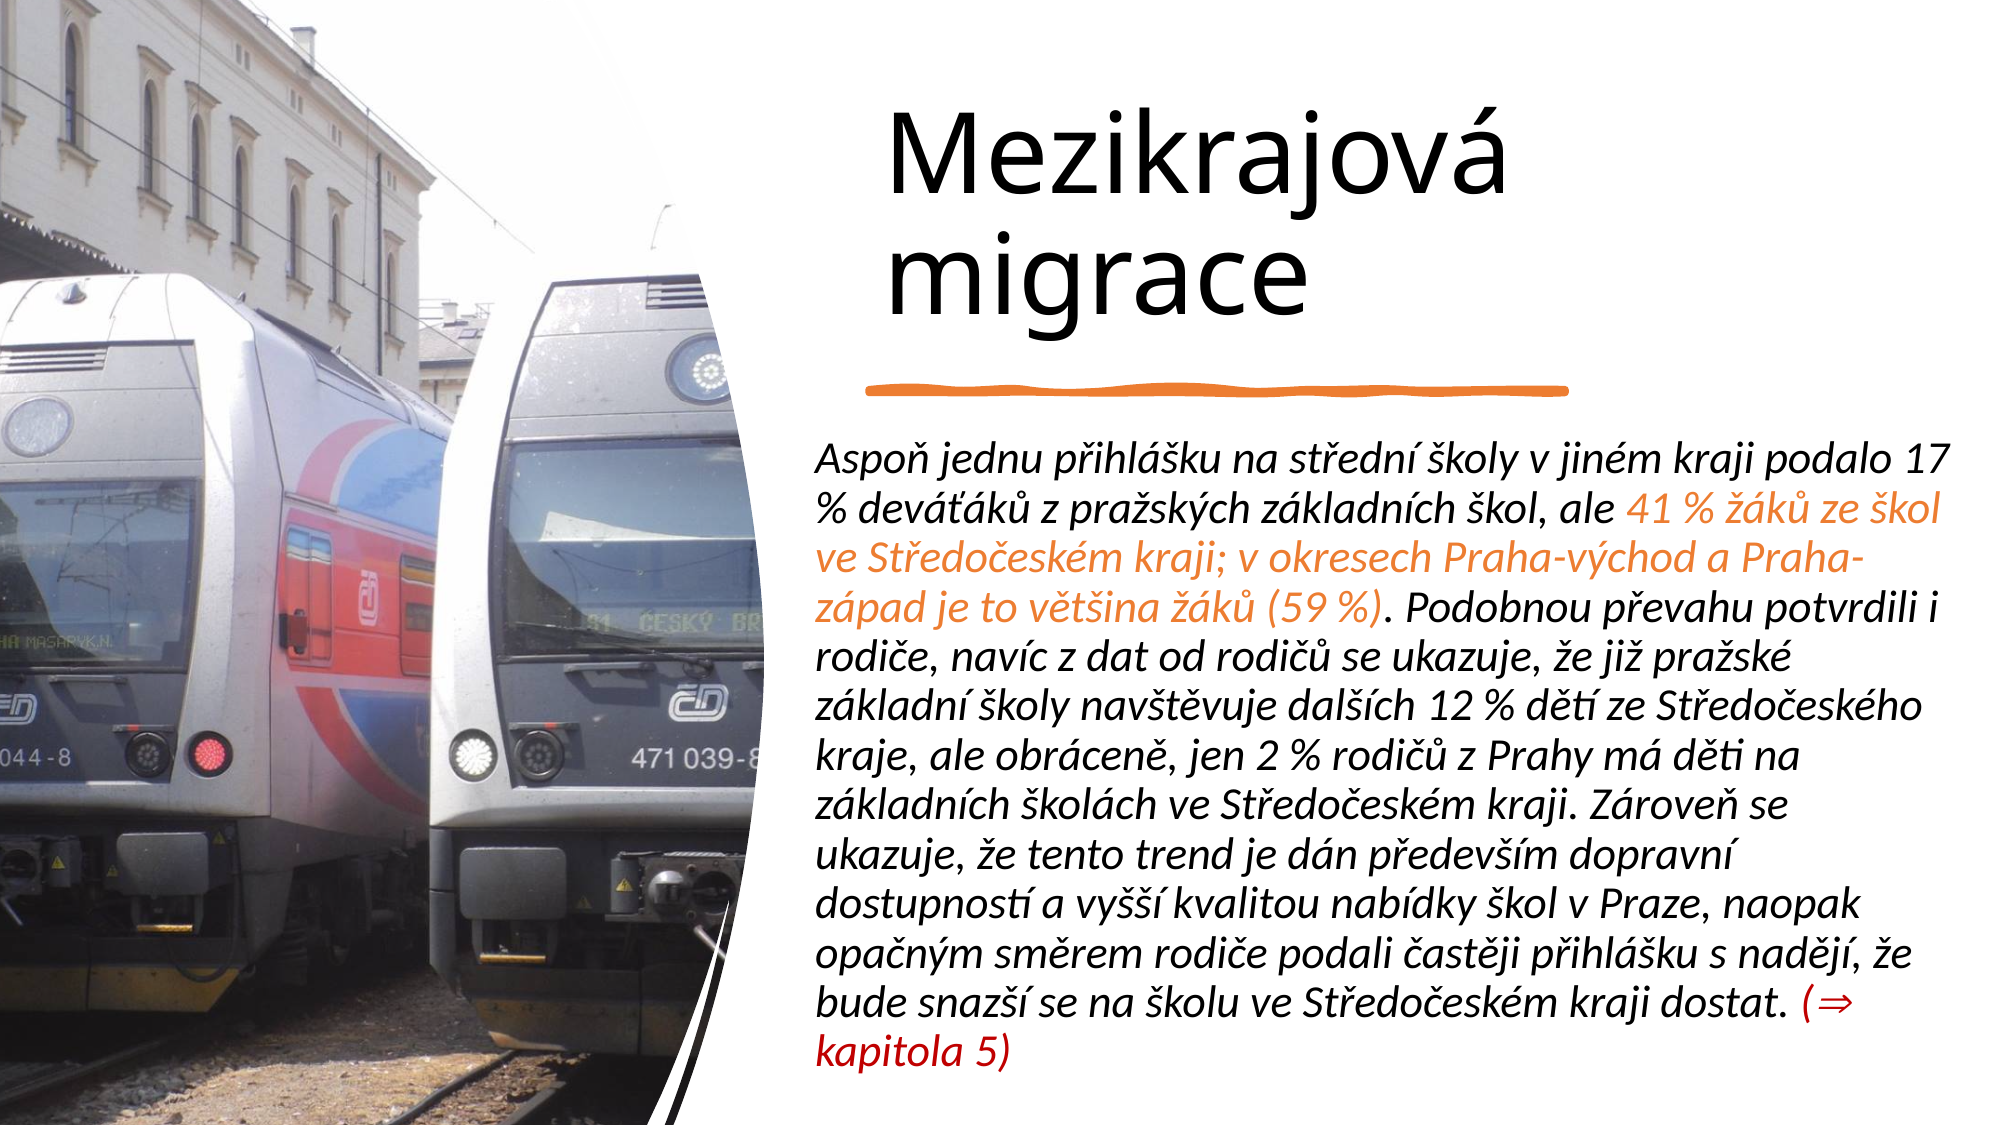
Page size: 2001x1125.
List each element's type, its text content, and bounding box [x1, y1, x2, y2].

text_box Aspoň jednu přihlášku na střední školy v jiném kraji podalo 17 % deváťáků z pražských základních škol, ale 41 % žáků ze škol ve Středočeském kraji; v okresech Praha-východ a Praha-západ je to většina žáků (59 %). Podobnou převahu potvrdili i rodiče, navíc z dat od rodičů se ukazuje, že již pražské základní školy navštěvuje dalších 12 % dětí ze Středočeského kraje, ale obráceně, jen 2 % rodičů z Prahy má děti na základních školách ve Středočeském kraji. Zároveň se ukazuje, že tento trend je dán především dopravní dostupností a vyšší kvalitou nabídky škol v Praze, naopak opačným směrem rodiče podali častěji přihlášku s nadějí, že bude snazší se na školu ve Středočeském kraji dostat. ( kapitola 5) [781, 426, 1966, 1085]
text_box [867, 385, 1567, 396]
title Mezikrajová migrace [869, 53, 1895, 347]
text_box [764, 0, 2000, 1125]
picture [0, 0, 764, 1125]
